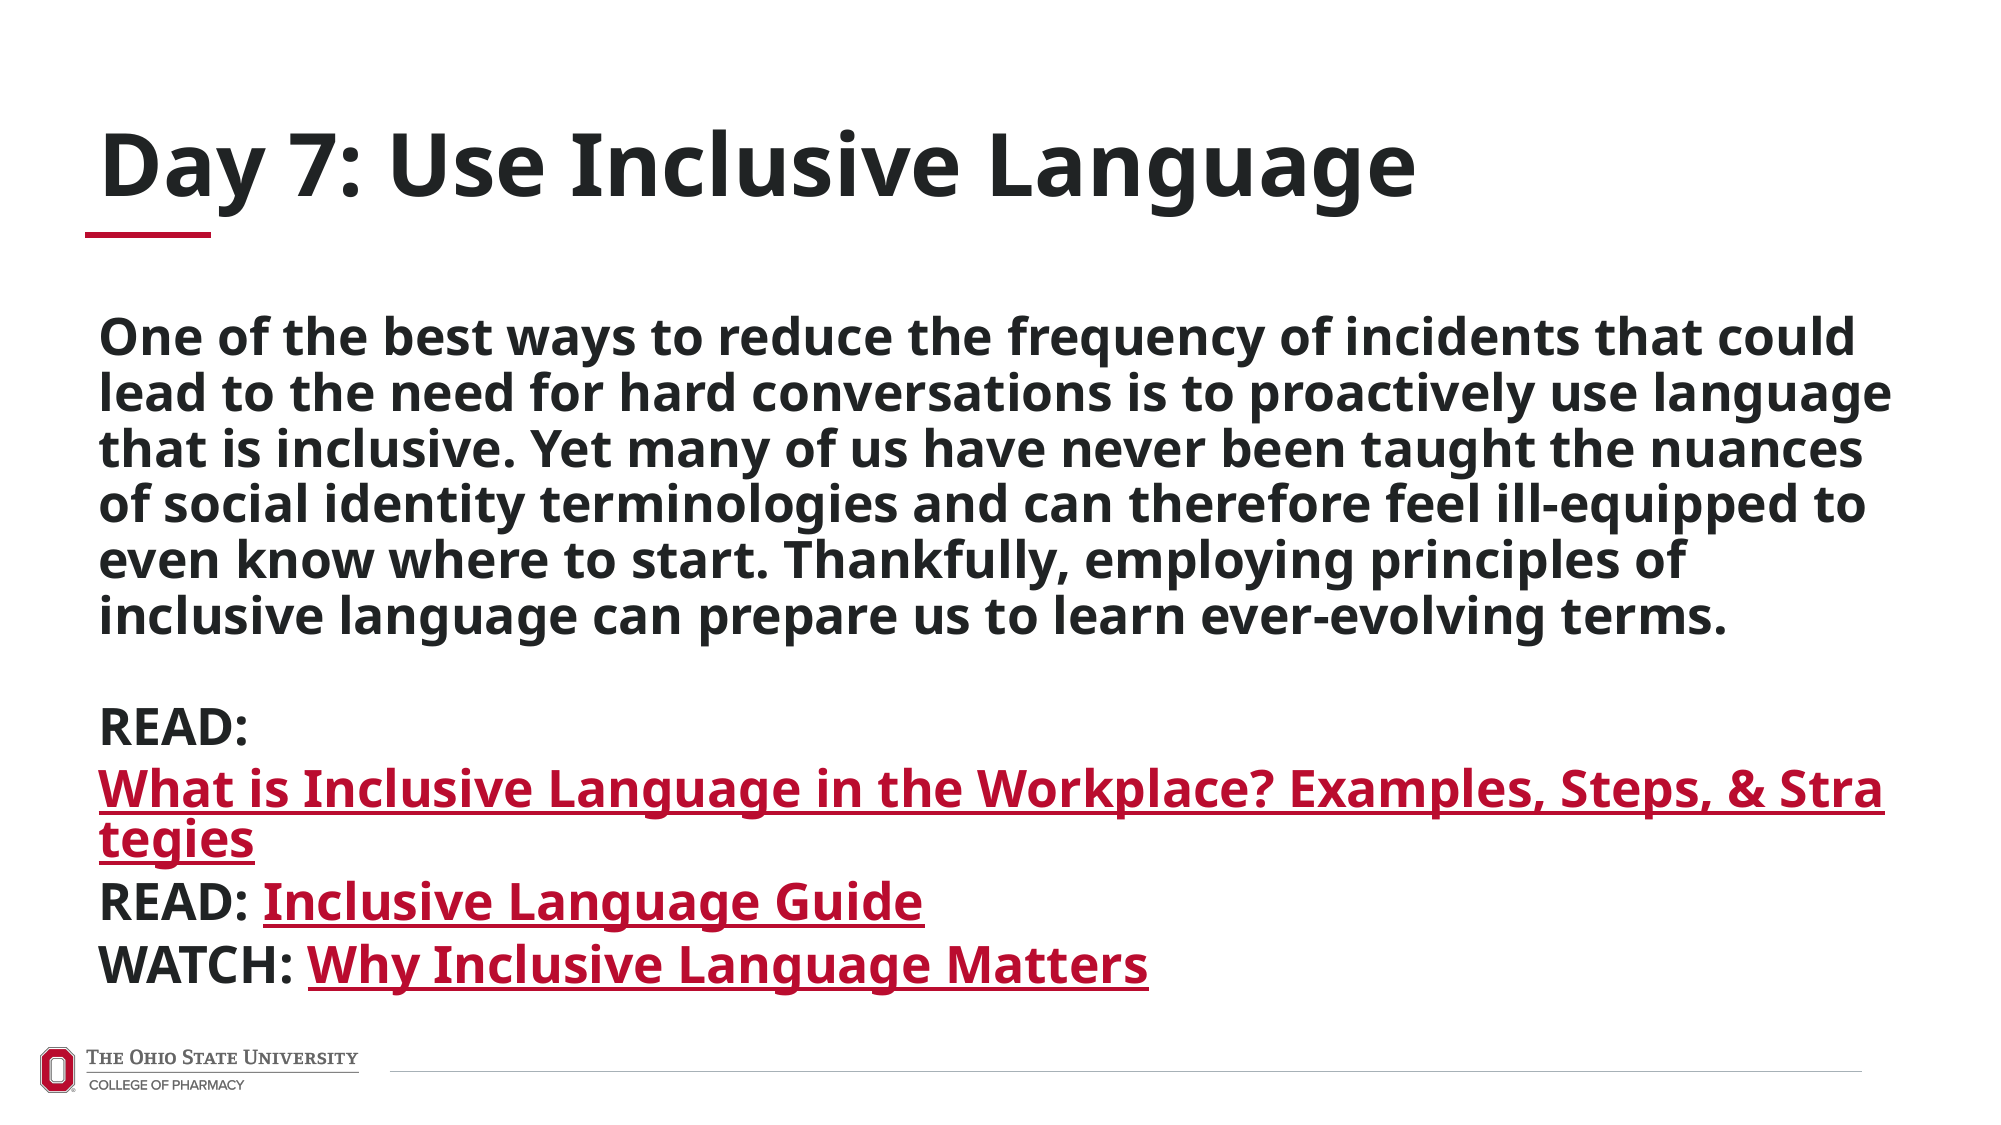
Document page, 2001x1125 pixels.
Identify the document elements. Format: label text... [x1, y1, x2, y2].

list One of the best ways to reduce the frequency of incidents that could lead to the need for hard conversations is to proactively use language that is inclusive. Yet many of us have never been taught the nuances of social identity terminologies and can therefore feel ill-equipped to even know where to start. Thankfully, employing principles of inclusive language can prepare us to learn ever-evolving terms. READ: What is Inclusive Language in the Workplace? Examples, Steps, & Strategies READ: Inclusive Language Guide WATCH: Why Inclusive Language Matters [83, 299, 1918, 1014]
picture [40, 1047, 359, 1093]
title Day 7: Use Inclusive Language [83, 59, 1918, 278]
